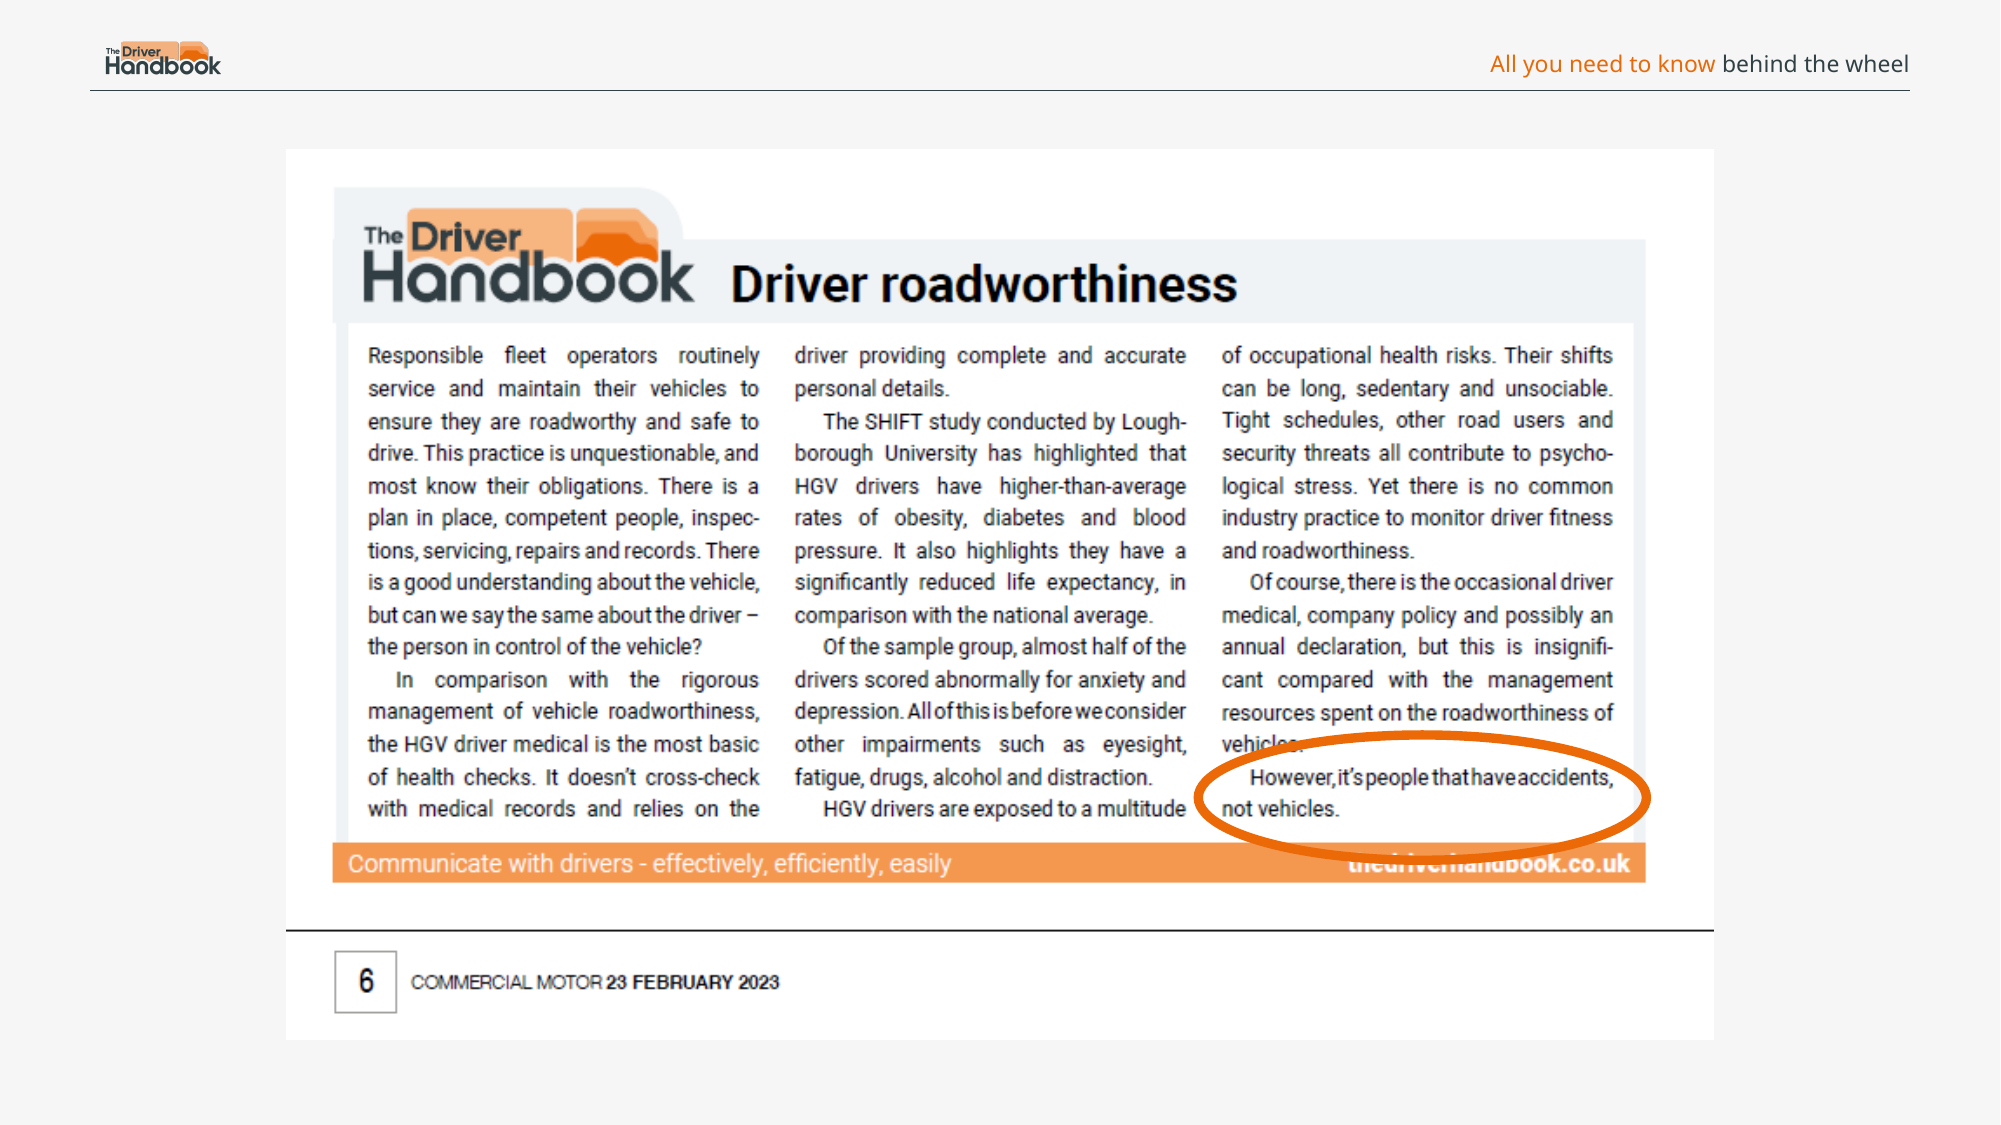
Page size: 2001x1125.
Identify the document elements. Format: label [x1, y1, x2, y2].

picture [103, 39, 223, 77]
picture [285, 149, 1714, 1040]
